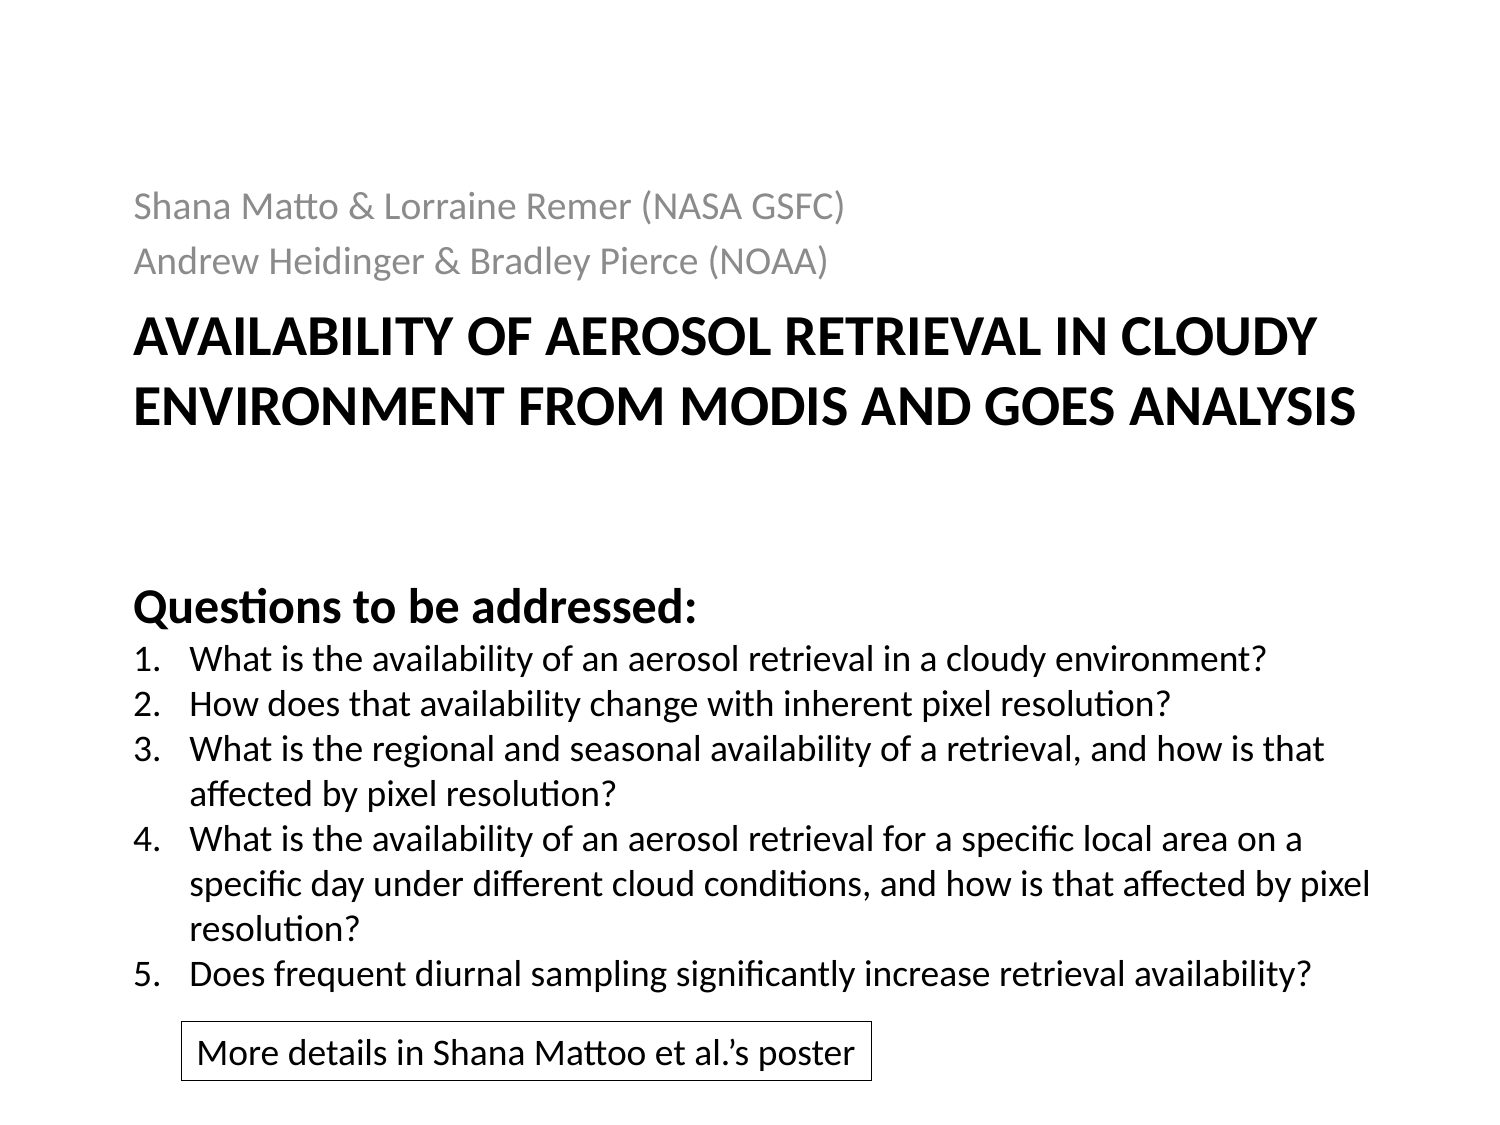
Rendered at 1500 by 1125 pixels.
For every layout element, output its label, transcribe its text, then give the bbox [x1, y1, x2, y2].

text_box More details in Shana Mattoo et al.’s poster [181, 1021, 872, 1081]
text_box Questions to be addressed: What is the availability of an aerosol retrieval in a cloudy environment? How does that availability change with inherent pixel resolution? What is the regional and seasonal availability of a retrieval, and how is that affected by pixel resolution? What is the availability of an aerosol retrieval for a specific local area on a specific day under different cloud conditions, and how is that affected by pixel resolution? Does frequent diurnal sampling significantly increase retrieval availability? [118, 566, 1394, 1047]
title Availability of aerosol retrieval in cloudy environment from MODIS and GOES analysis [118, 290, 1394, 514]
list Shana Matto & Lorraine Remer (NASA GSFC) Andrew Heidinger & Bradley Pierce (NOAA) [118, 171, 1394, 290]
